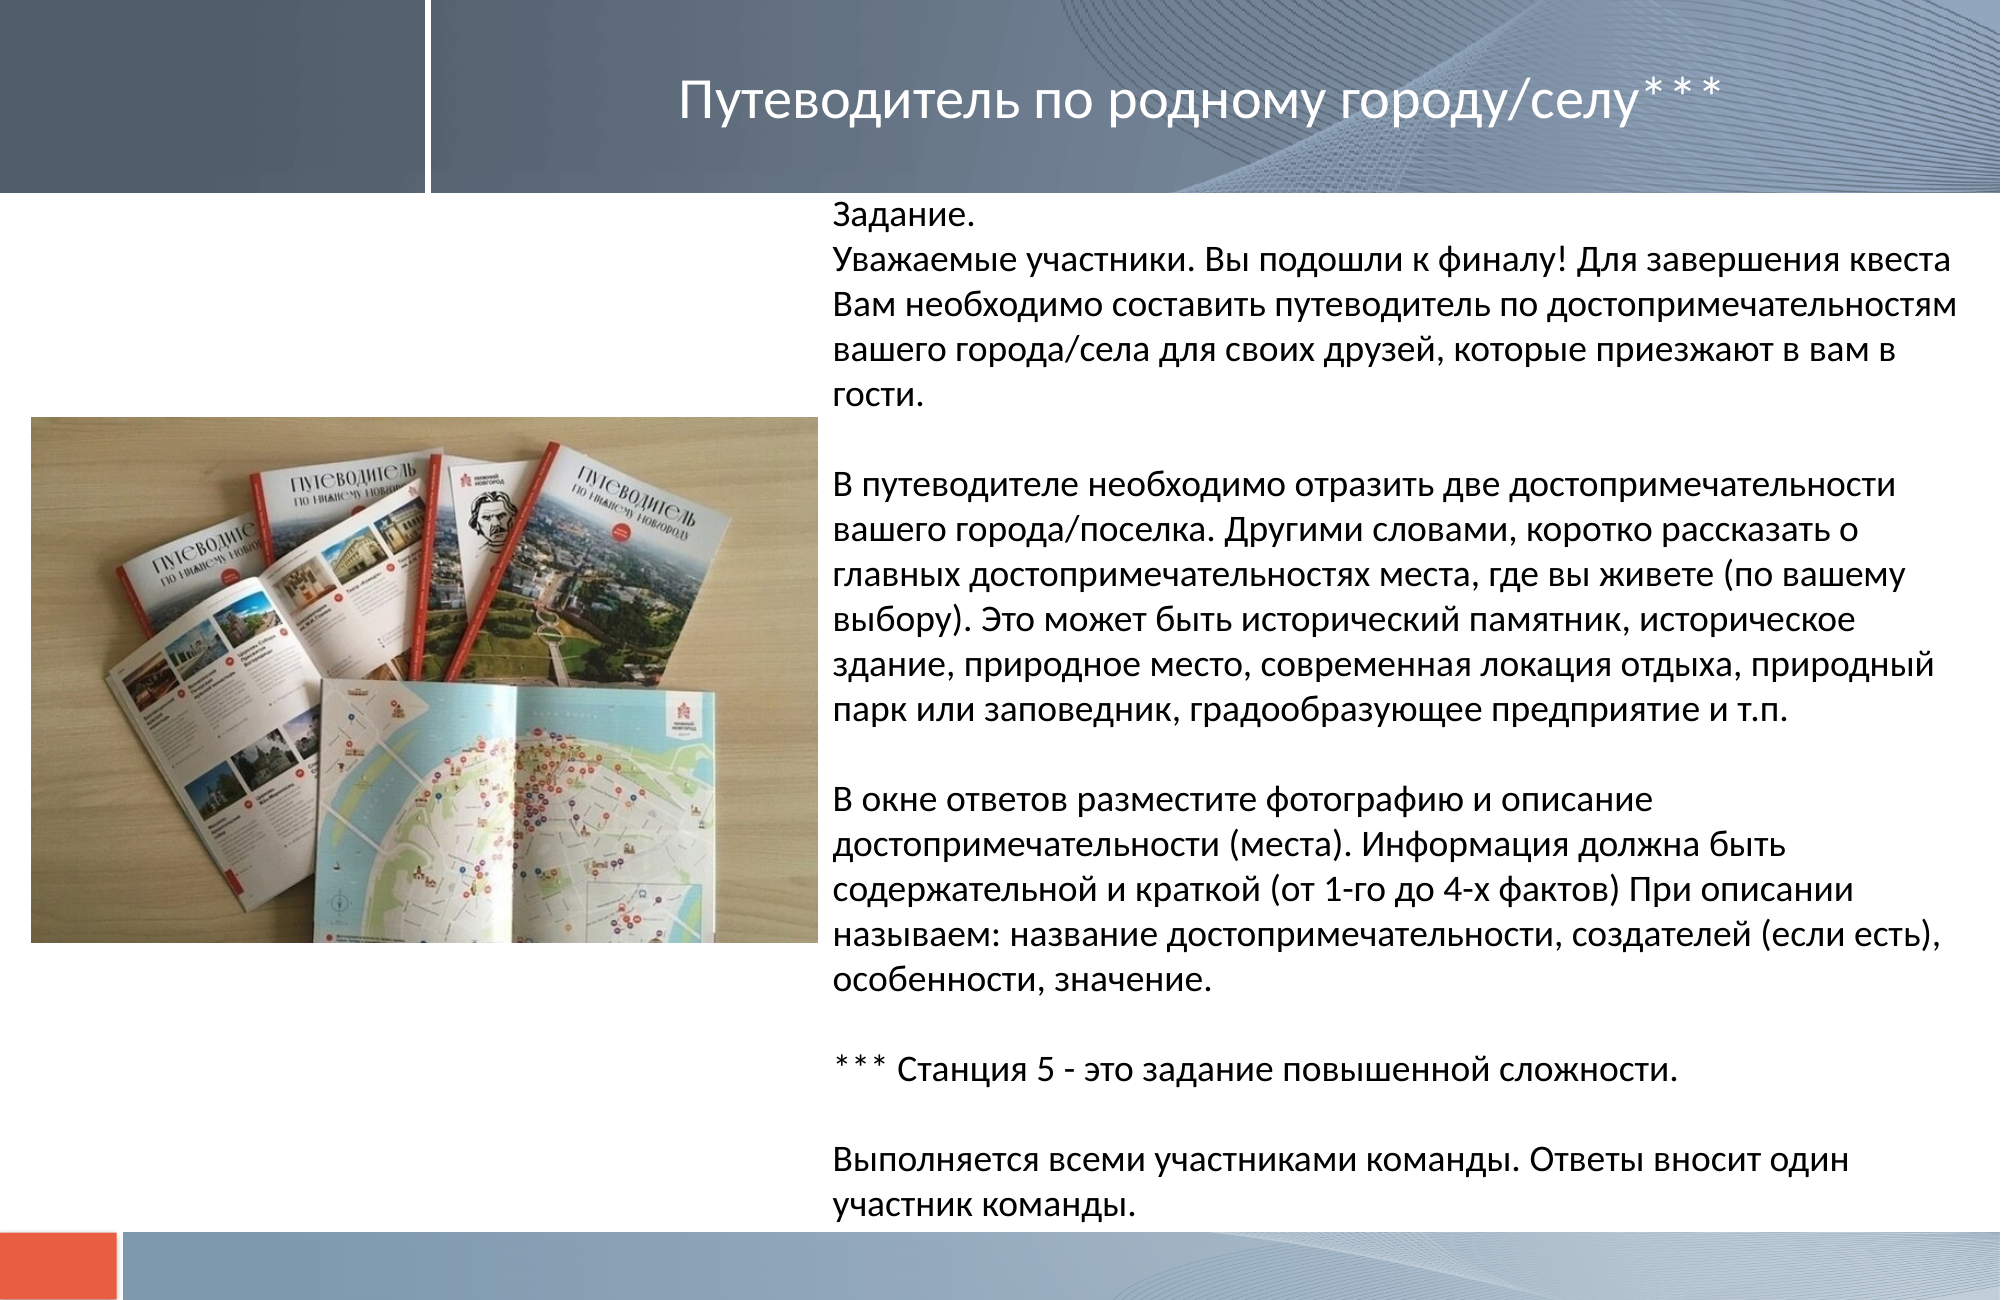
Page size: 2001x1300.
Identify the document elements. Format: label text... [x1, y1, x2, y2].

picture [30, 417, 819, 943]
text_box Задание. Уважаемые участники. Вы подошли к финалу! Для завершения квеста Вам необходимо составить путеводитель по достопримечательностям вашего города/села для своих друзей, которые приезжают в вам в гости. В путеводителе необходимо отразить две достопримечательности вашего города/поселка. Другими словами, коротко рассказать о главных достопримечательностях места, где вы живете (по вашему выбору). Это может быть исторический памятник, историческое здание, природное место, современная локация отдыха, природный парк или заповедник, градообразующее предприятие и т.п. В окне ответов разместите фотографию и описание достопримечательности (места). Информация должна быть содержательной и краткой (от 1-го до 4-х фактов) При описании называем: название достопримечательности, создателей (если есть), особенности, значение. *** Станция 5 - это задание повышенной сложности. Выполняется всеми участниками команды. Ответы вносит один участник команды. [817, 181, 2000, 1231]
title Путеводитель по родному городу/селу*** [444, 8, 1974, 182]
